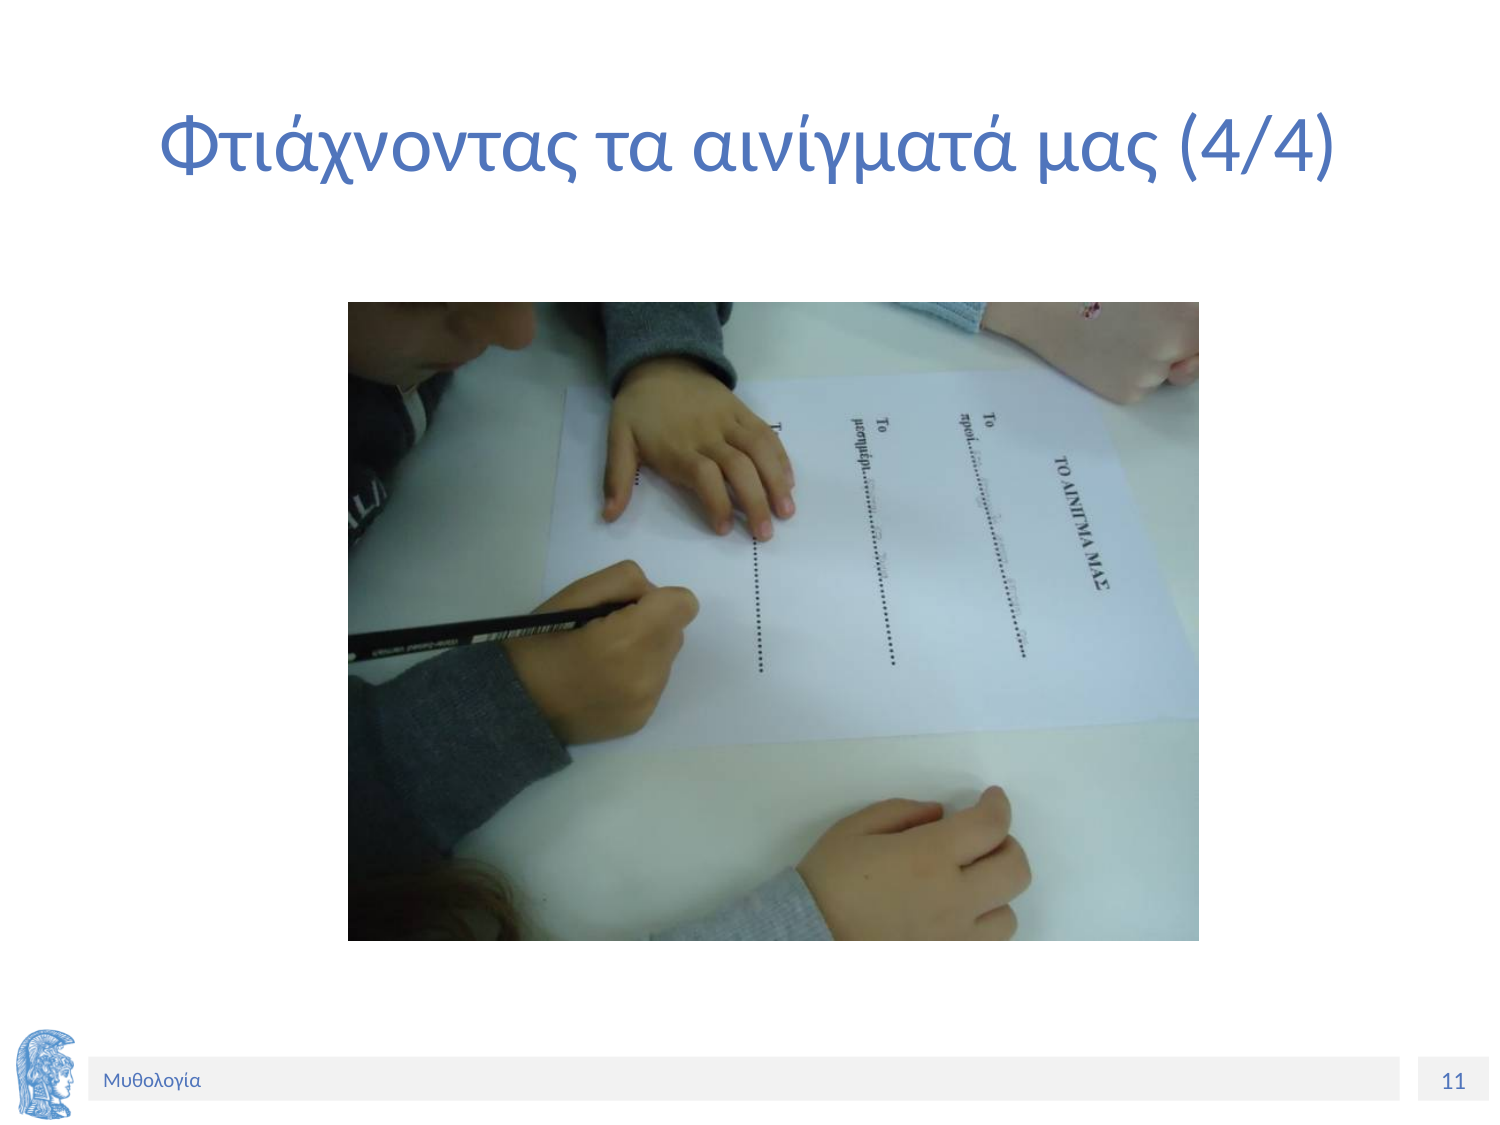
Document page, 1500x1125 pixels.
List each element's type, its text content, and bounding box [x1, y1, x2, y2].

picture [9, 1026, 81, 1120]
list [348, 302, 1200, 941]
title Φτιάχνοντας τα αινίγματά μας (4/4) [75, 45, 1425, 233]
